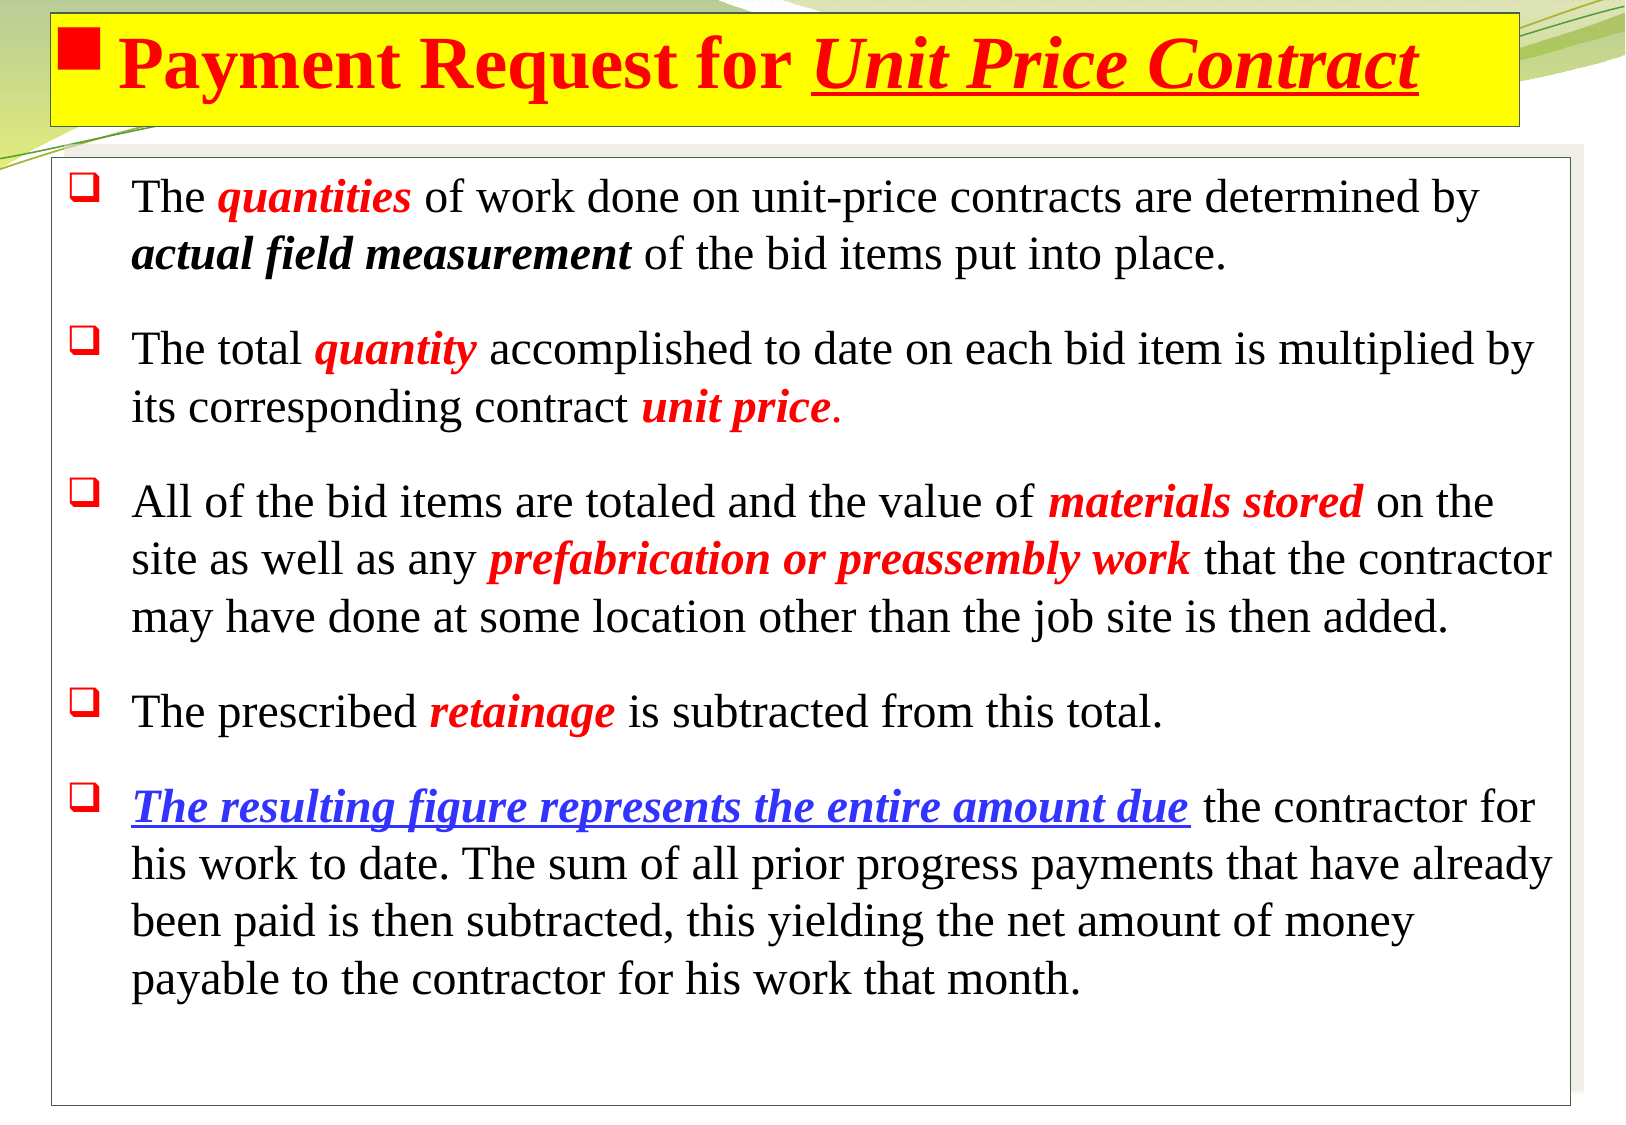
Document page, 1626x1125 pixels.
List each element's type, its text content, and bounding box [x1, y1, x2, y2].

text_box Payment Request for Unit Price Contract [50, 13, 1520, 127]
list The quantities of work done on unit-price contracts are determined by actual field measurement of the bid items put into place. The total quantity accomplished to date on each bid item is multiplied by its corresponding contract unit price. All of the bid items are totaled and the value of materials stored on the site as well as any prefabrication or preassembly work that the contractor may have done at some location other than the job site is then added. The prescribed retainage is subtracted from this total. The resulting figure represents the entire amount due the contractor for his work to date. The sum of all prior progress payments that have already been paid is then subtracted, this yielding the net amount of money payable to the contractor for his work that month. [51, 157, 1571, 1106]
